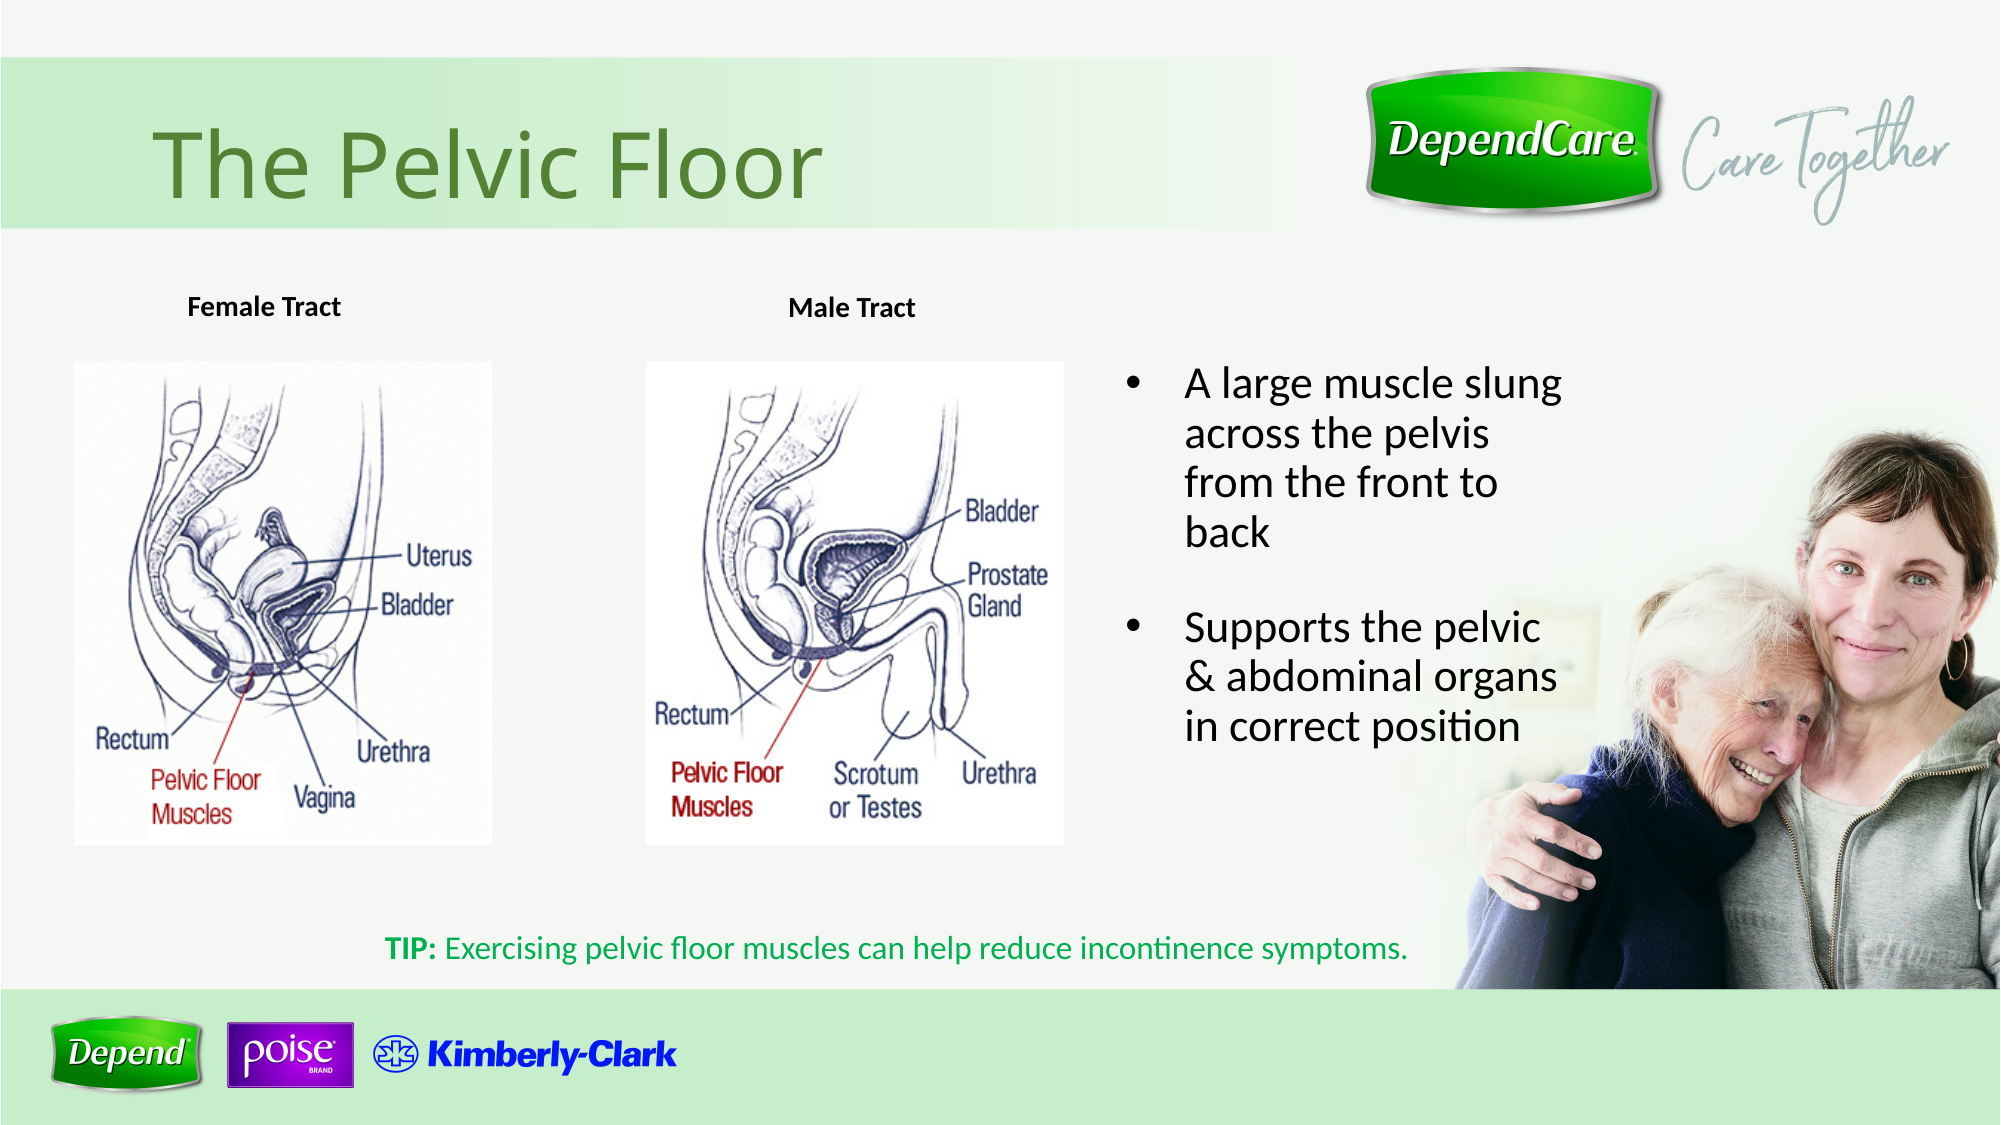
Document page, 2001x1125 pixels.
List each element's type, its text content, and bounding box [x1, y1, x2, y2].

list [74, 361, 493, 845]
list A large muscle slung across the pelvis from the front to back Supports the pelvic & abdominal organs in correct position [1110, 351, 1591, 1017]
text_box Male Tract [725, 280, 986, 331]
text_box Female Tract [137, 280, 398, 330]
title The Pelvic Floor [137, 59, 1863, 278]
picture [1, 0, 2000, 1125]
text_box TIP: Exercising pelvic floor muscles can help reduce incontinence symptoms. [74, 918, 1425, 974]
